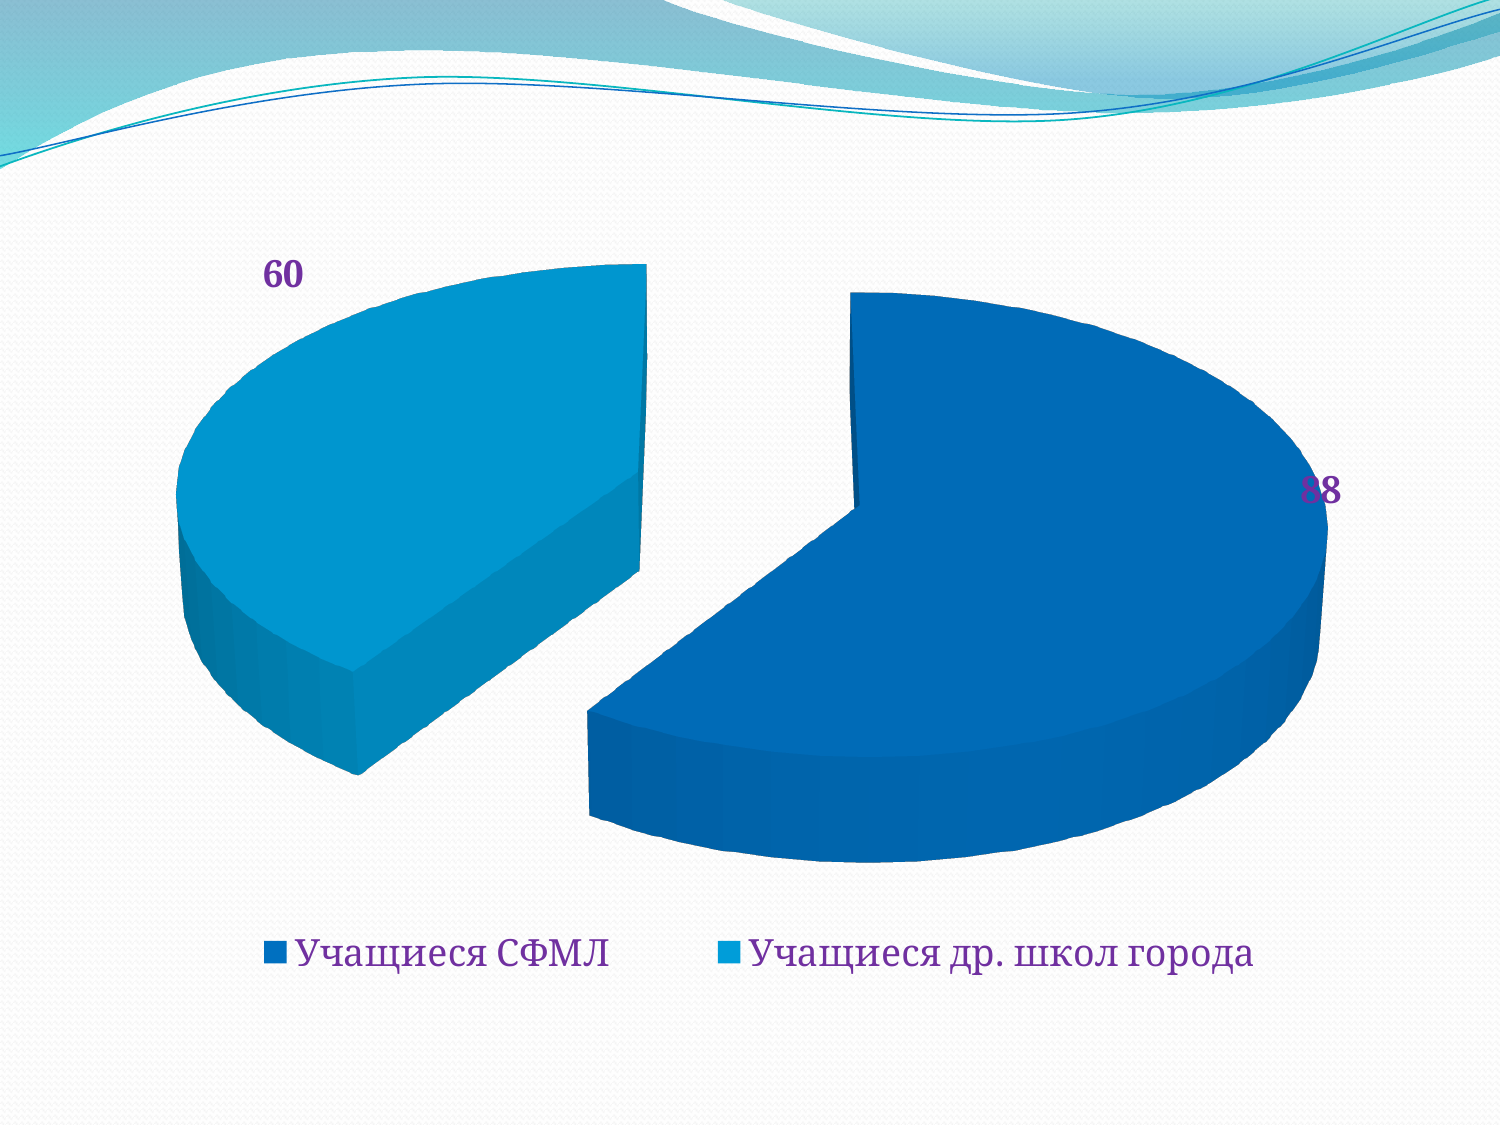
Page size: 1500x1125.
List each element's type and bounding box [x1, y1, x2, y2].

chart [74, 184, 1426, 1038]
